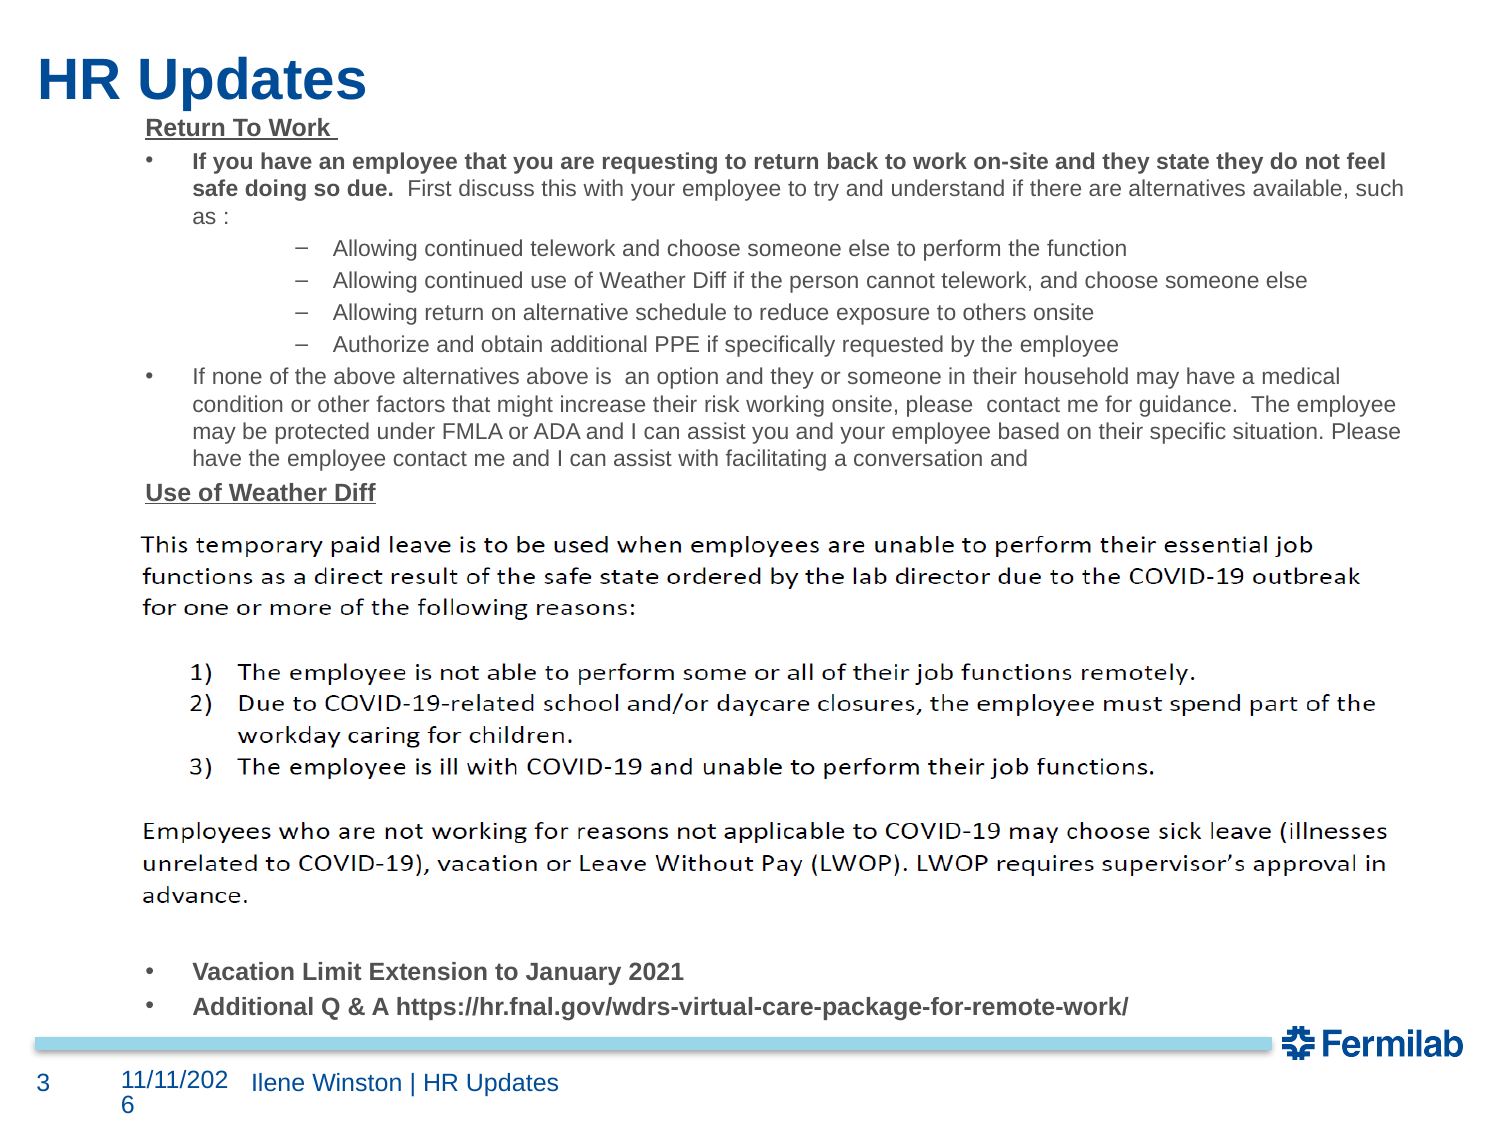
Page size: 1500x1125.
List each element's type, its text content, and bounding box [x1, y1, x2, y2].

title HR Updates [37, 41, 1463, 112]
picture [1282, 1026, 1463, 1060]
footer Ilene Winston | HR Updates [251, 1066, 1279, 1107]
slide_number 3 [36, 1066, 105, 1106]
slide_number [120, 1063, 232, 1104]
list Return To Work If you have an employee that you are requesting to return back to work on-site and they state they do not feel safe doing so due. First discuss this with your employee to try and understand if there are alternatives available, such as : Allowing continued telework and choose someone else to perform the function Allowing continued use of Weather Diff if the person cannot telework, and choose someone else Allowing return on alternative schedule to reduce exposure to others onsite Authorize and obtain additional PPE if specifically requested by the employee If none of the above alternatives above is an option and they or someone in their household may have a medical condition or other factors that might increase their risk working onsite, please contact me for guidance. The employee may be protected under FMLA or ADA and I can assist you and your employee based on their specific situation. Please have the employee contact me and I can assist with facilitating a conversation and Use of Weather Diff Vacation Limit Extension to January 2021 Additional Q & A https://hr.fnal.gov/wdrs-virtual-care-package-for-remote-work/ [70, 112, 1406, 1036]
picture [120, 513, 1419, 908]
